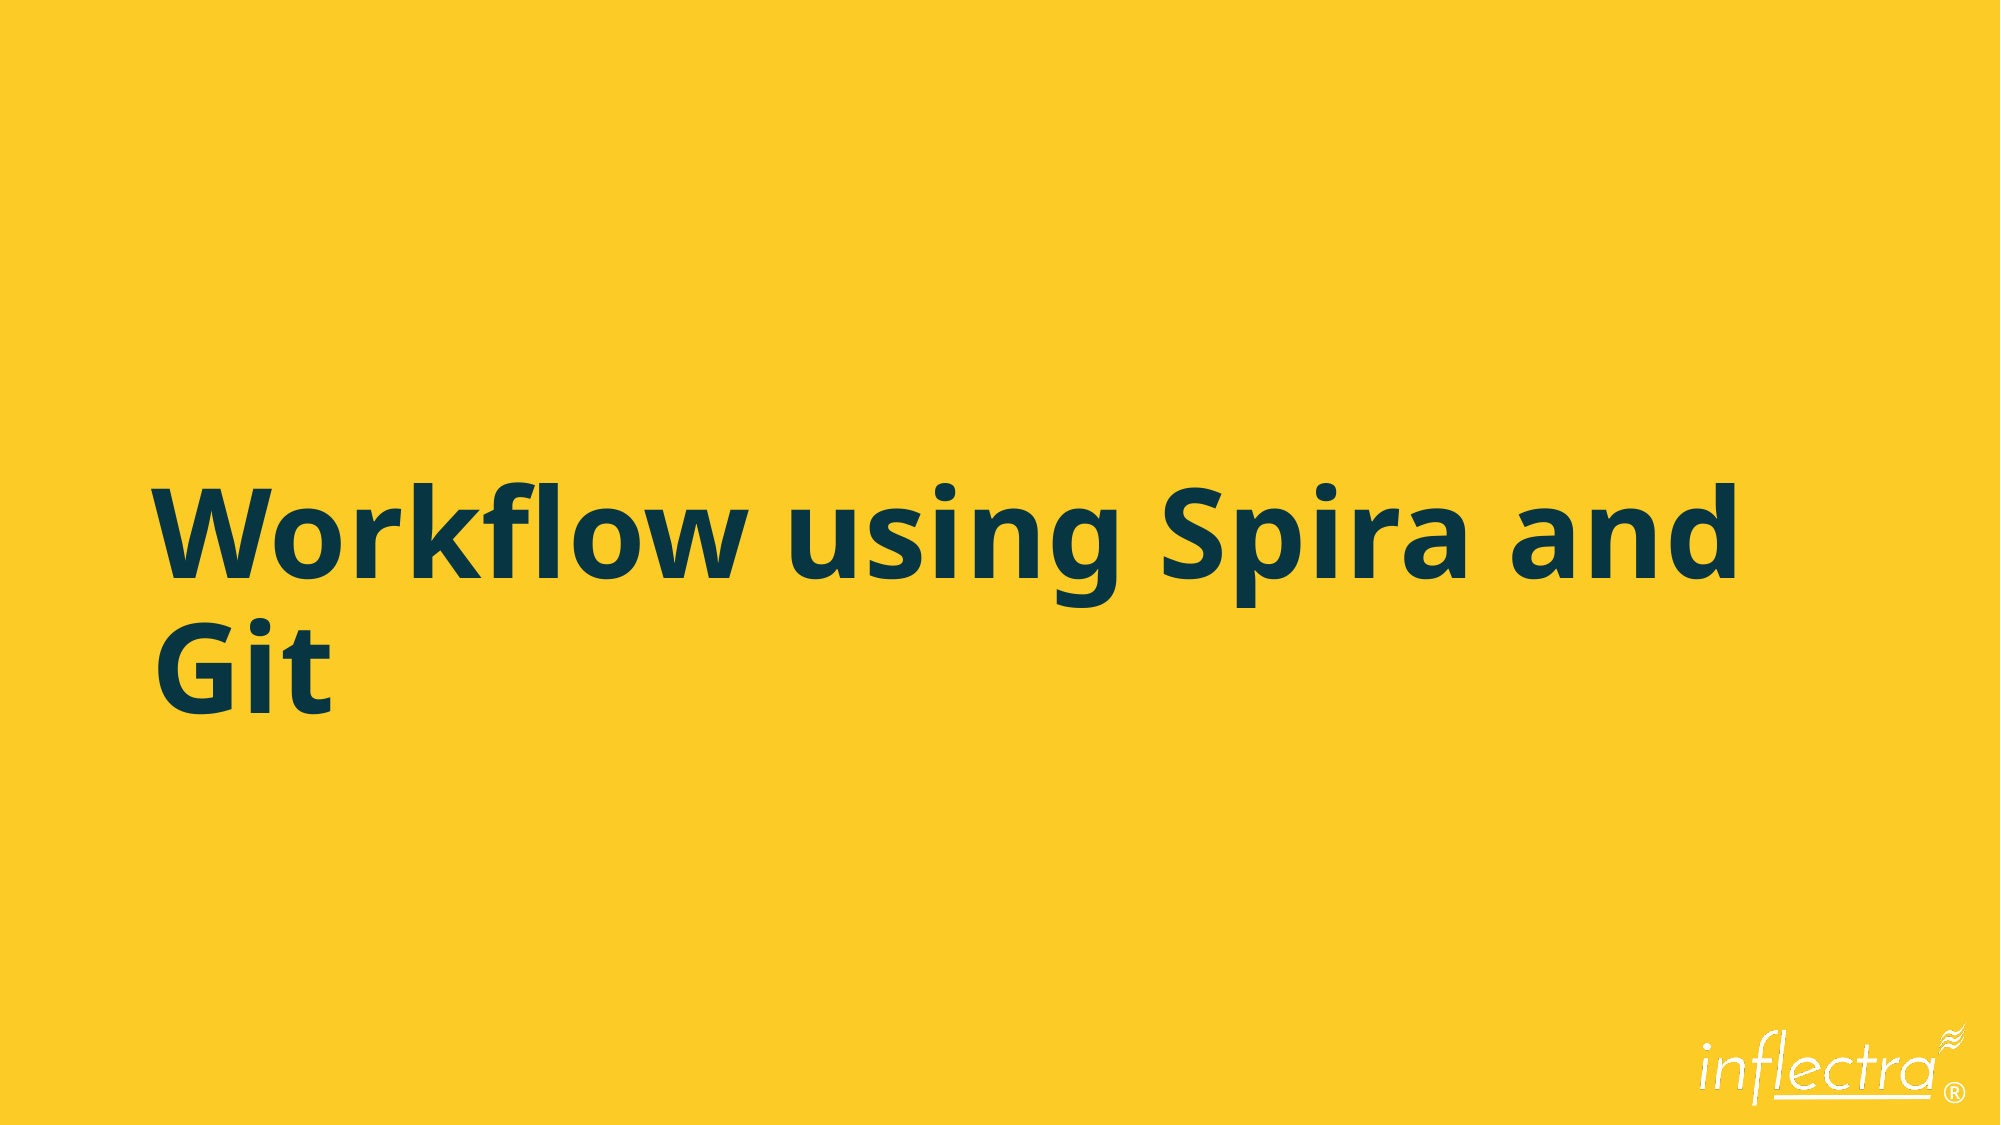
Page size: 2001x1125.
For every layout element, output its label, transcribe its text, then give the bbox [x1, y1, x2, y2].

title Workflow using Spira and Git [136, 280, 1862, 749]
picture [1692, 1017, 1971, 1112]
